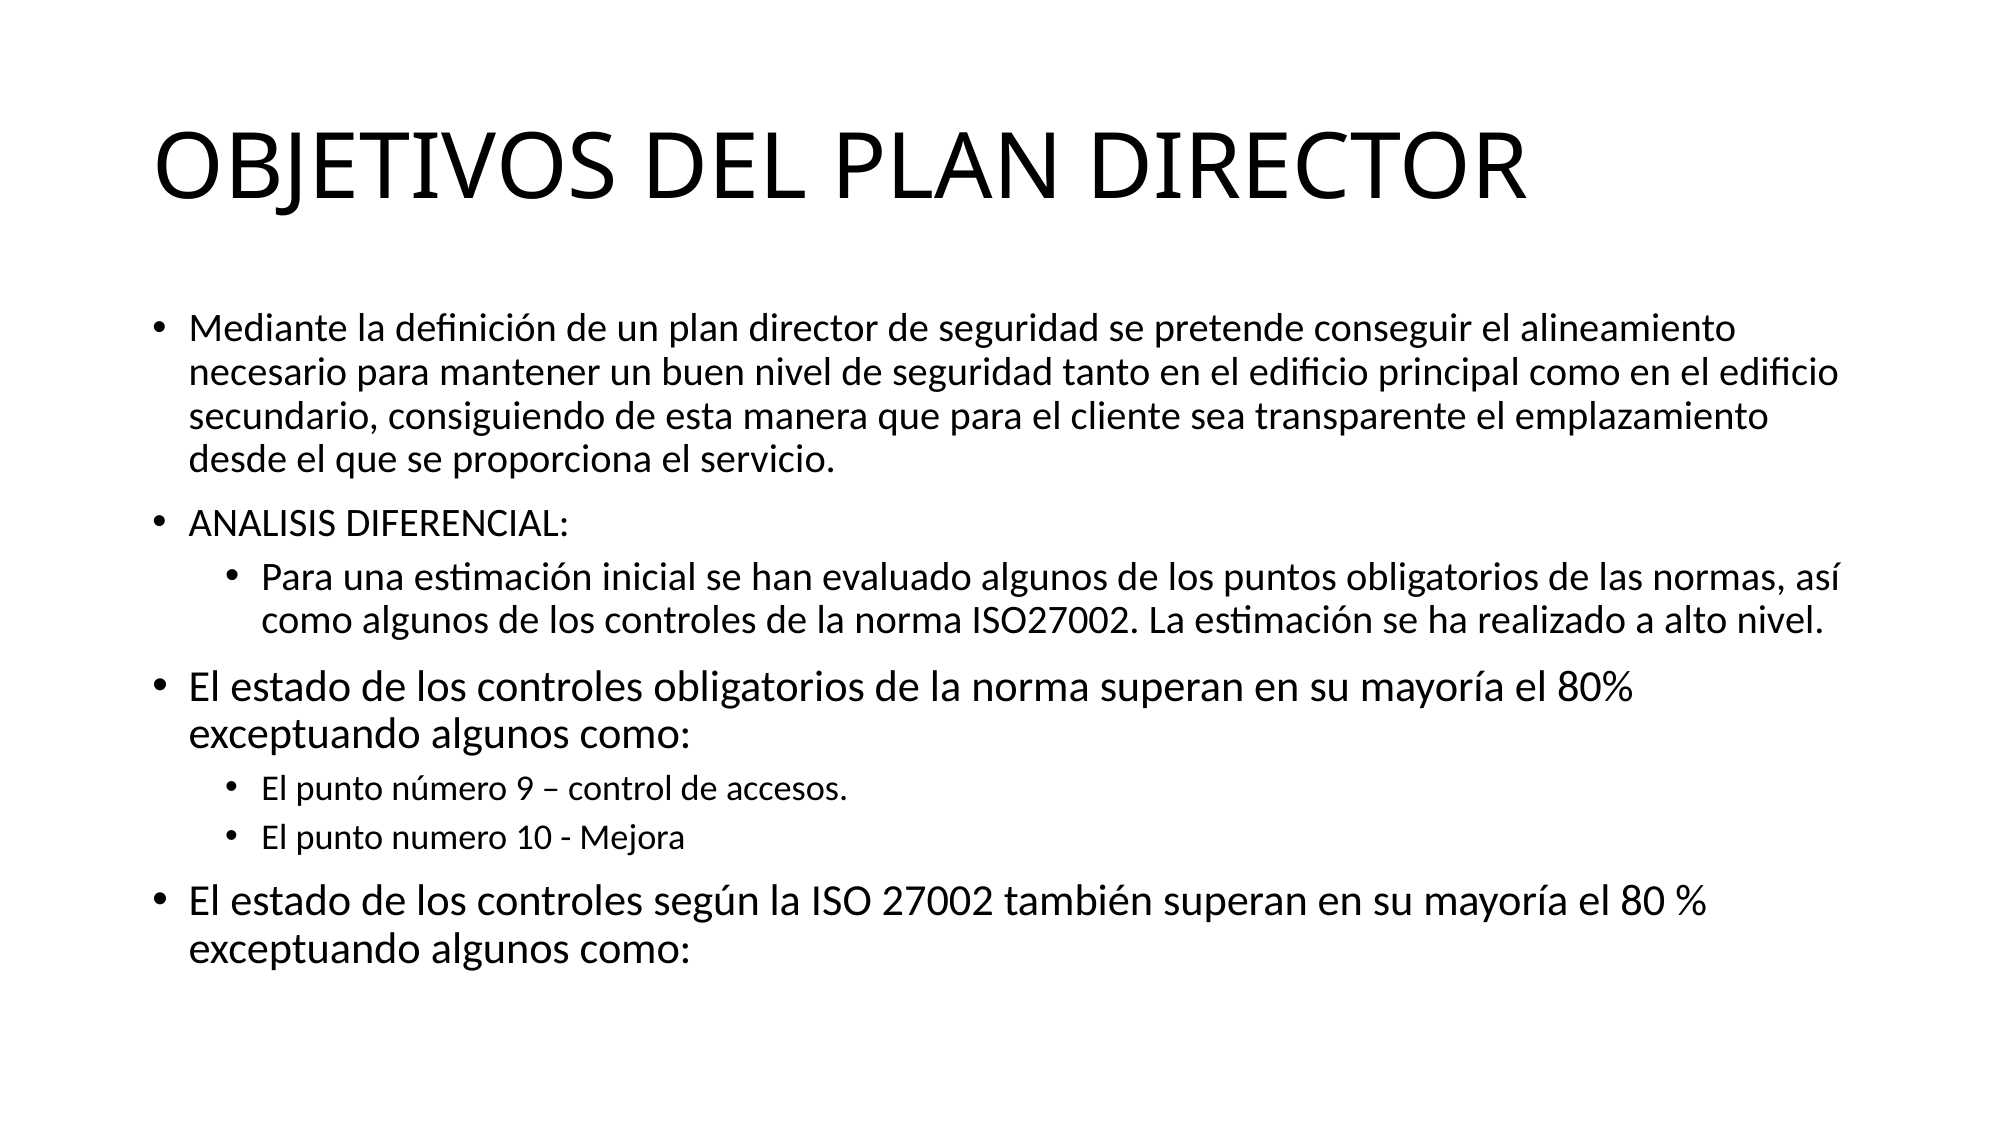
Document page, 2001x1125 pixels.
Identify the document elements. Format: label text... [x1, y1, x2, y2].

list Mediante la definición de un plan director de seguridad se pretende conseguir el alineamiento necesario para mantener un buen nivel de seguridad tanto en el edificio principal como en el edificio secundario, consiguiendo de esta manera que para el cliente sea transparente el emplazamiento desde el que se proporciona el servicio. ANALISIS DIFERENCIAL: Para una estimación inicial se han evaluado algunos de los puntos obligatorios de las normas, así como algunos de los controles de la norma ISO27002. La estimación se ha realizado a alto nivel. El estado de los controles obligatorios de la norma superan en su mayoría el 80% exceptuando algunos como: El punto número 9 – control de accesos. El punto numero 10 - Mejora El estado de los controles según la ISO 27002 también superan en su mayoría el 80 % exceptuando algunos como: [137, 299, 1863, 1014]
title OBJETIVOS DEL PLAN DIRECTOR [137, 59, 1863, 278]
